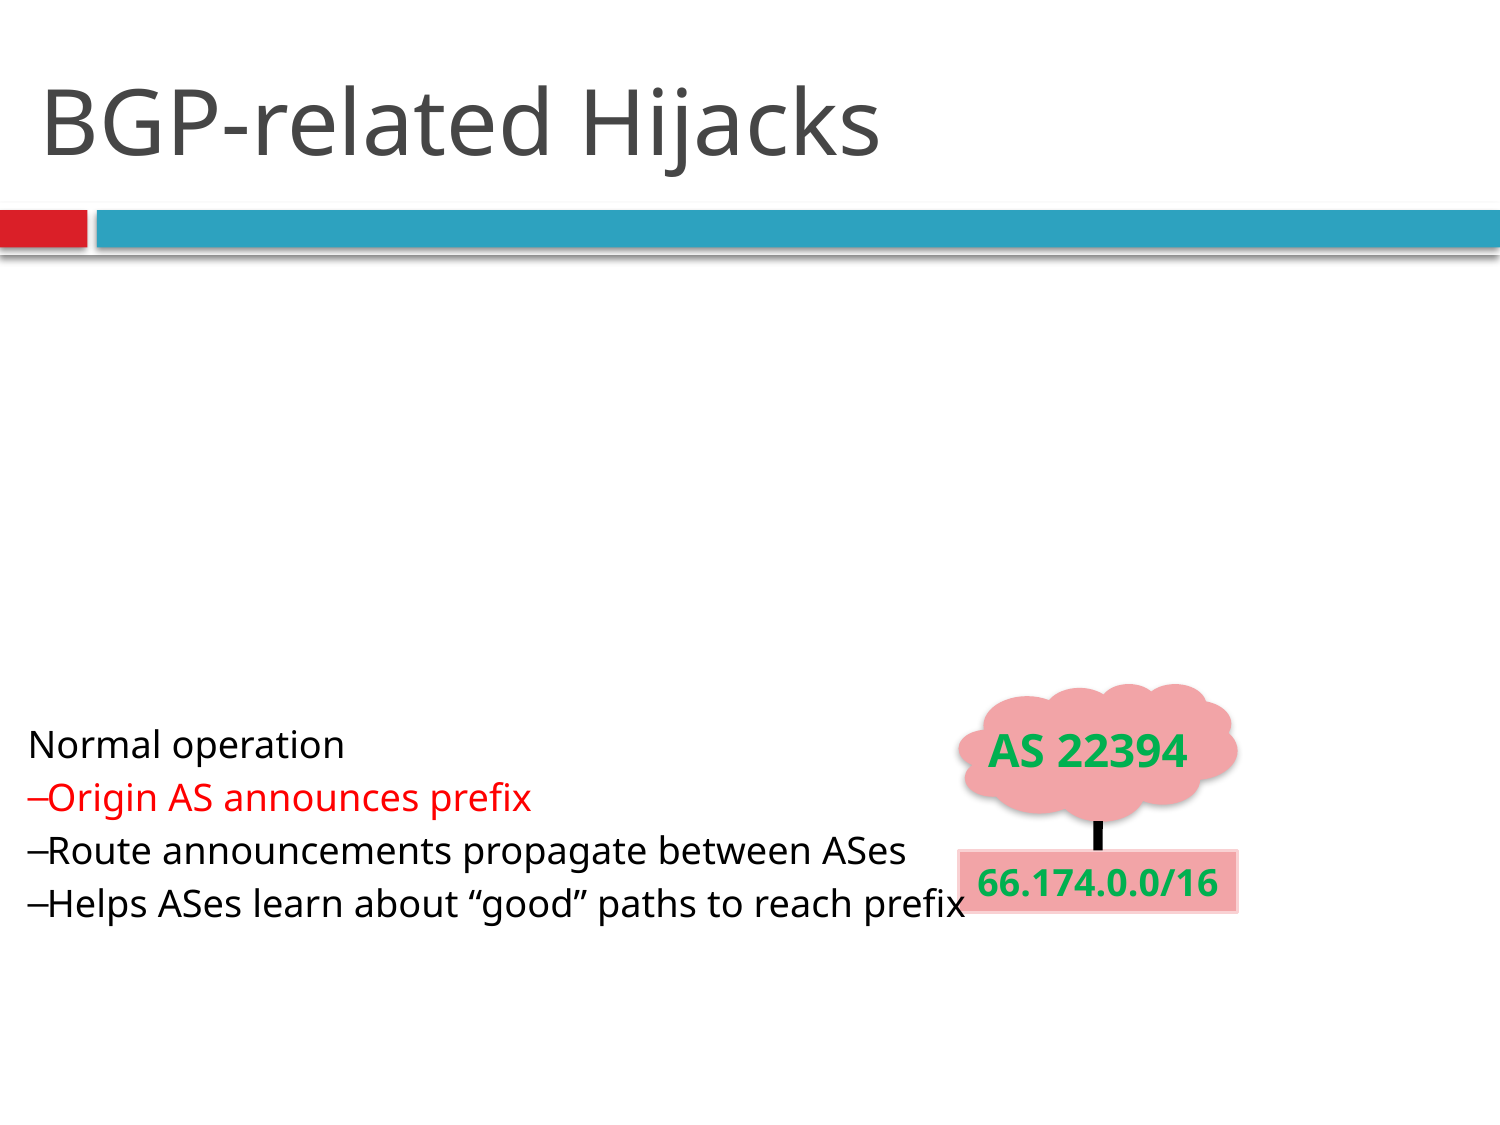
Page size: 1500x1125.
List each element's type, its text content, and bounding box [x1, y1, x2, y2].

title BGP-related Hijacks [24, 113, 1475, 200]
text_box [0, 0, 1500, 113]
text_box Normal operation Origin AS announces prefix Route announcements propagate between ASes Helps ASes learn about “good” paths to reach prefix [12, 713, 991, 975]
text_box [138, 541, 1238, 913]
